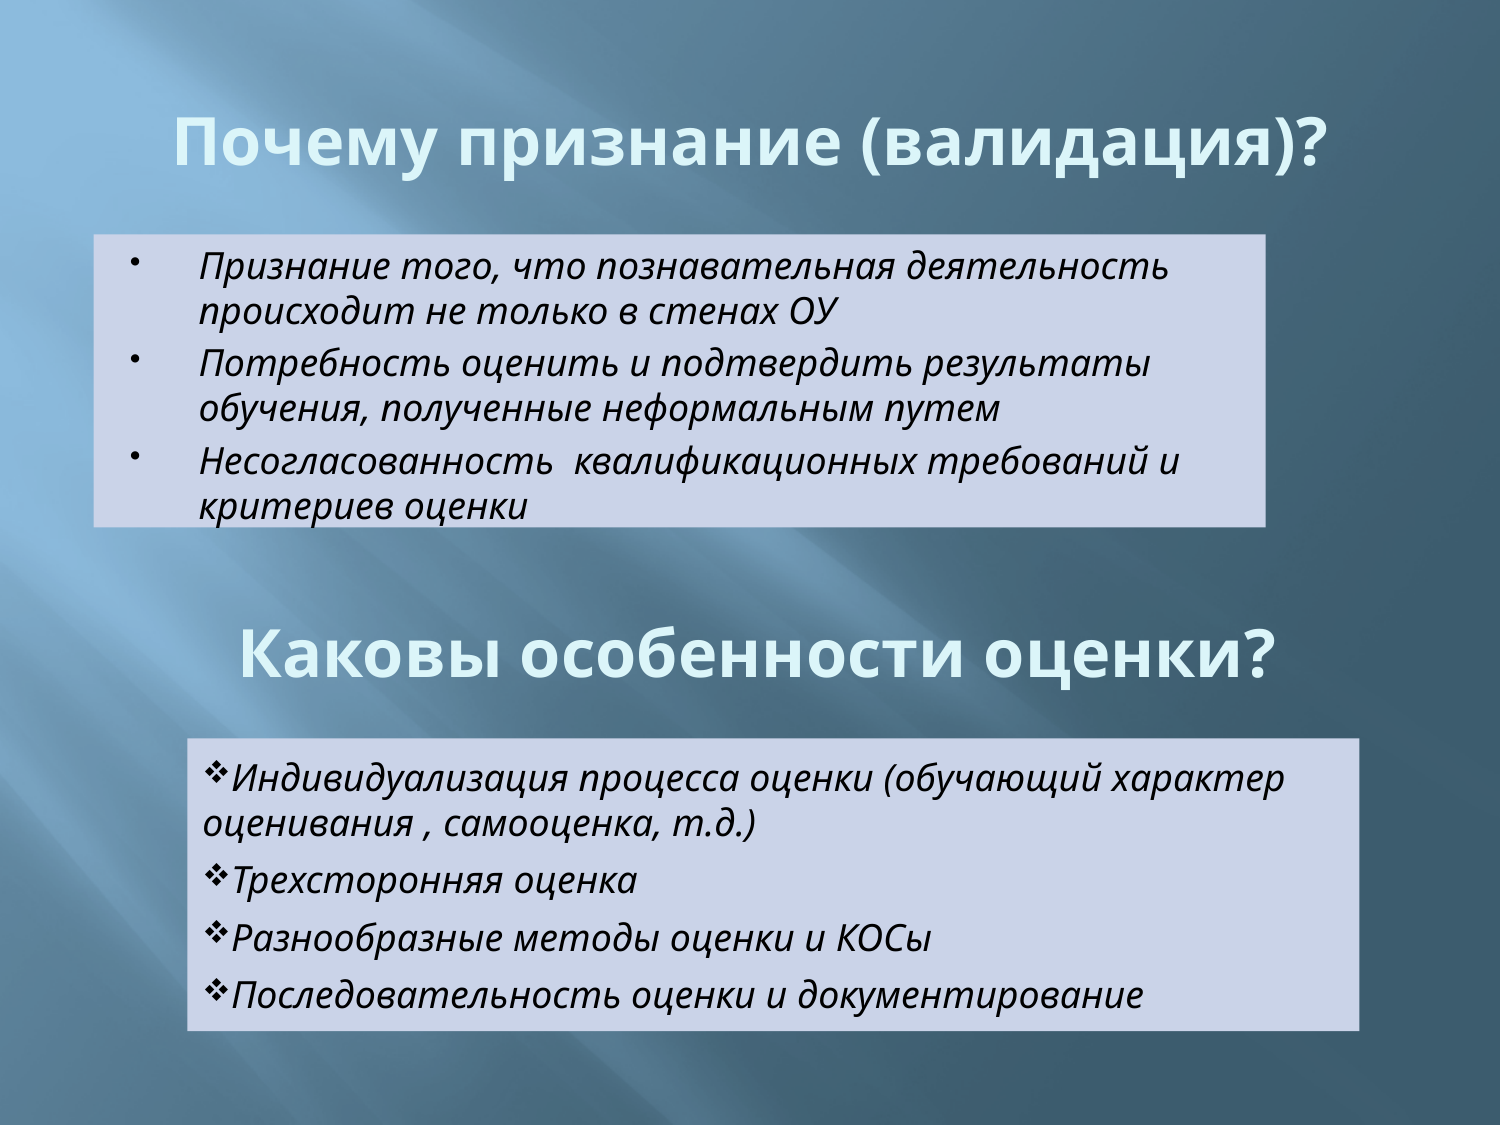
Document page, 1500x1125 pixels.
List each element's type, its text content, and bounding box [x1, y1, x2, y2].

list Признание того, что познавательная деятельность происходит не только в стенах ОУ Потребность оценить и подтвердить результаты обучения, полученные неформальным путем Несогласованность квалификационных требований и критериев оценки [93, 234, 1266, 528]
title Почему признание (валидация)? [75, 45, 1425, 233]
text_box Индивидуализация процесса оценки (обучающий характер оценивания , самооценка, т.д.) Трехсторонняя оценка Разнообразные методы оценки и КОСы Последовательность оценки и документирование [187, 738, 1360, 1032]
text_box Каковы особенности оценки? [81, 585, 1432, 715]
